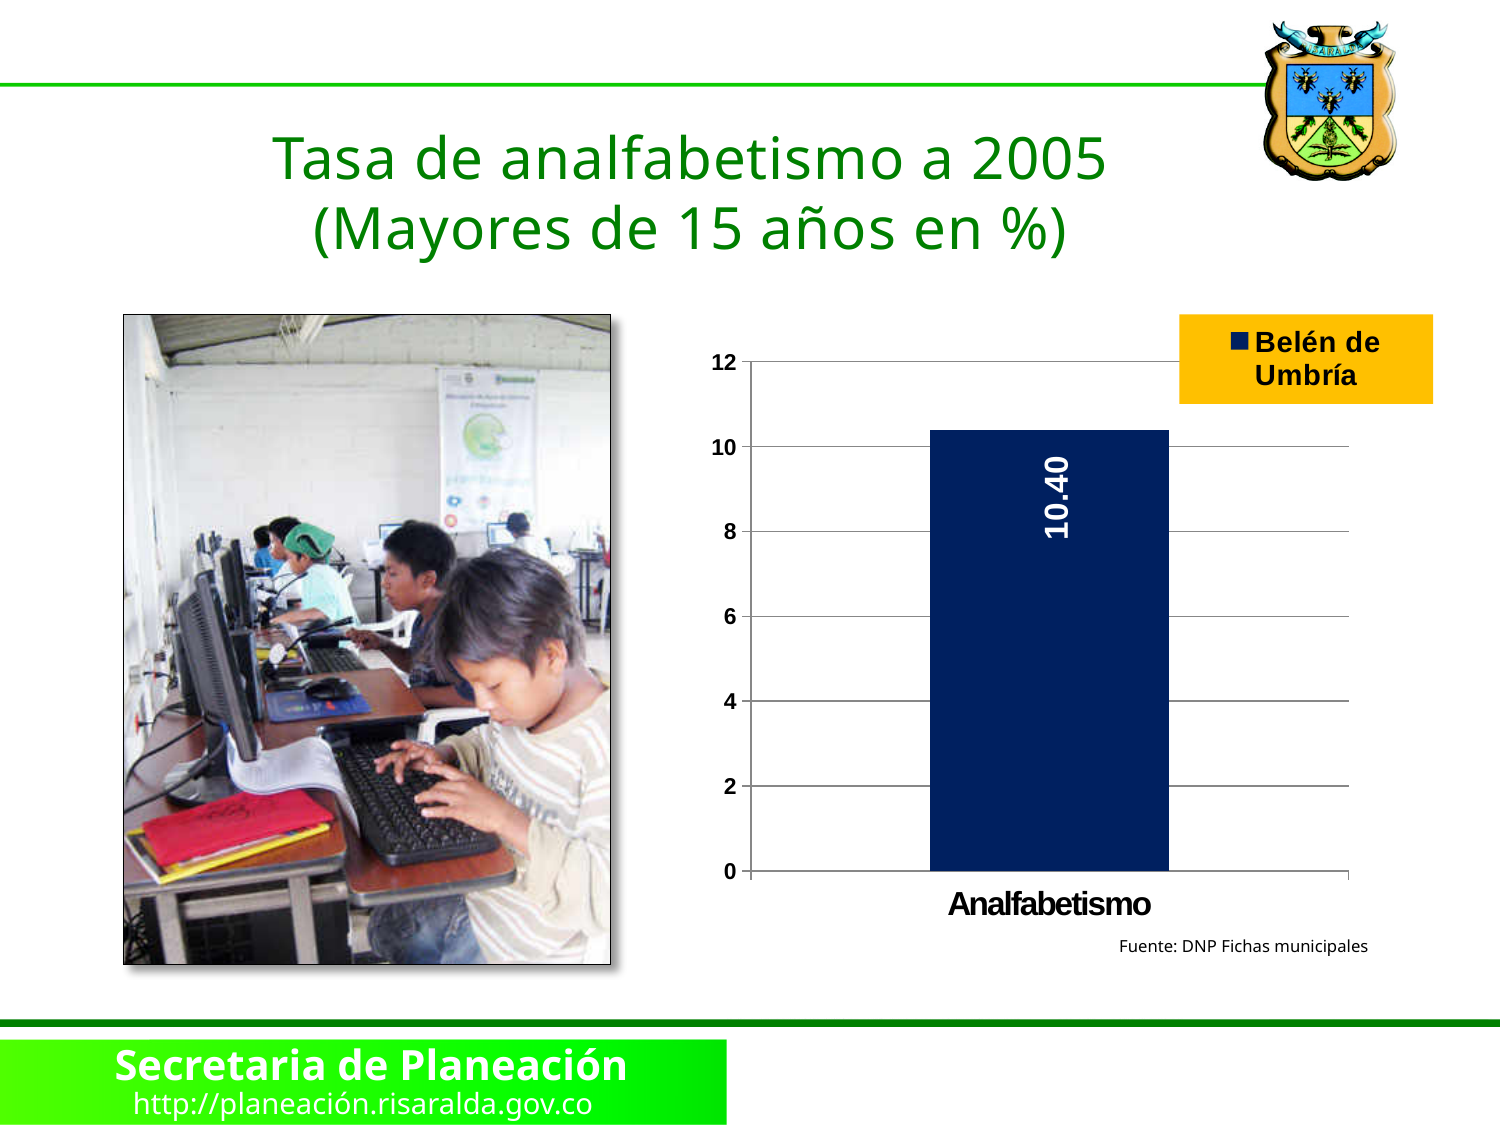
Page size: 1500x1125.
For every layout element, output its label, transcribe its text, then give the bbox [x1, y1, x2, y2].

chart [690, 302, 1434, 935]
text_box Fuente: DNP Fichas municipales [1104, 942, 1400, 964]
text_box Tasa de analfabetismo a 2005 (Mayores de 15 años en %) [218, 113, 1164, 269]
picture [0, 1027, 726, 1125]
picture [0, 0, 1500, 1019]
